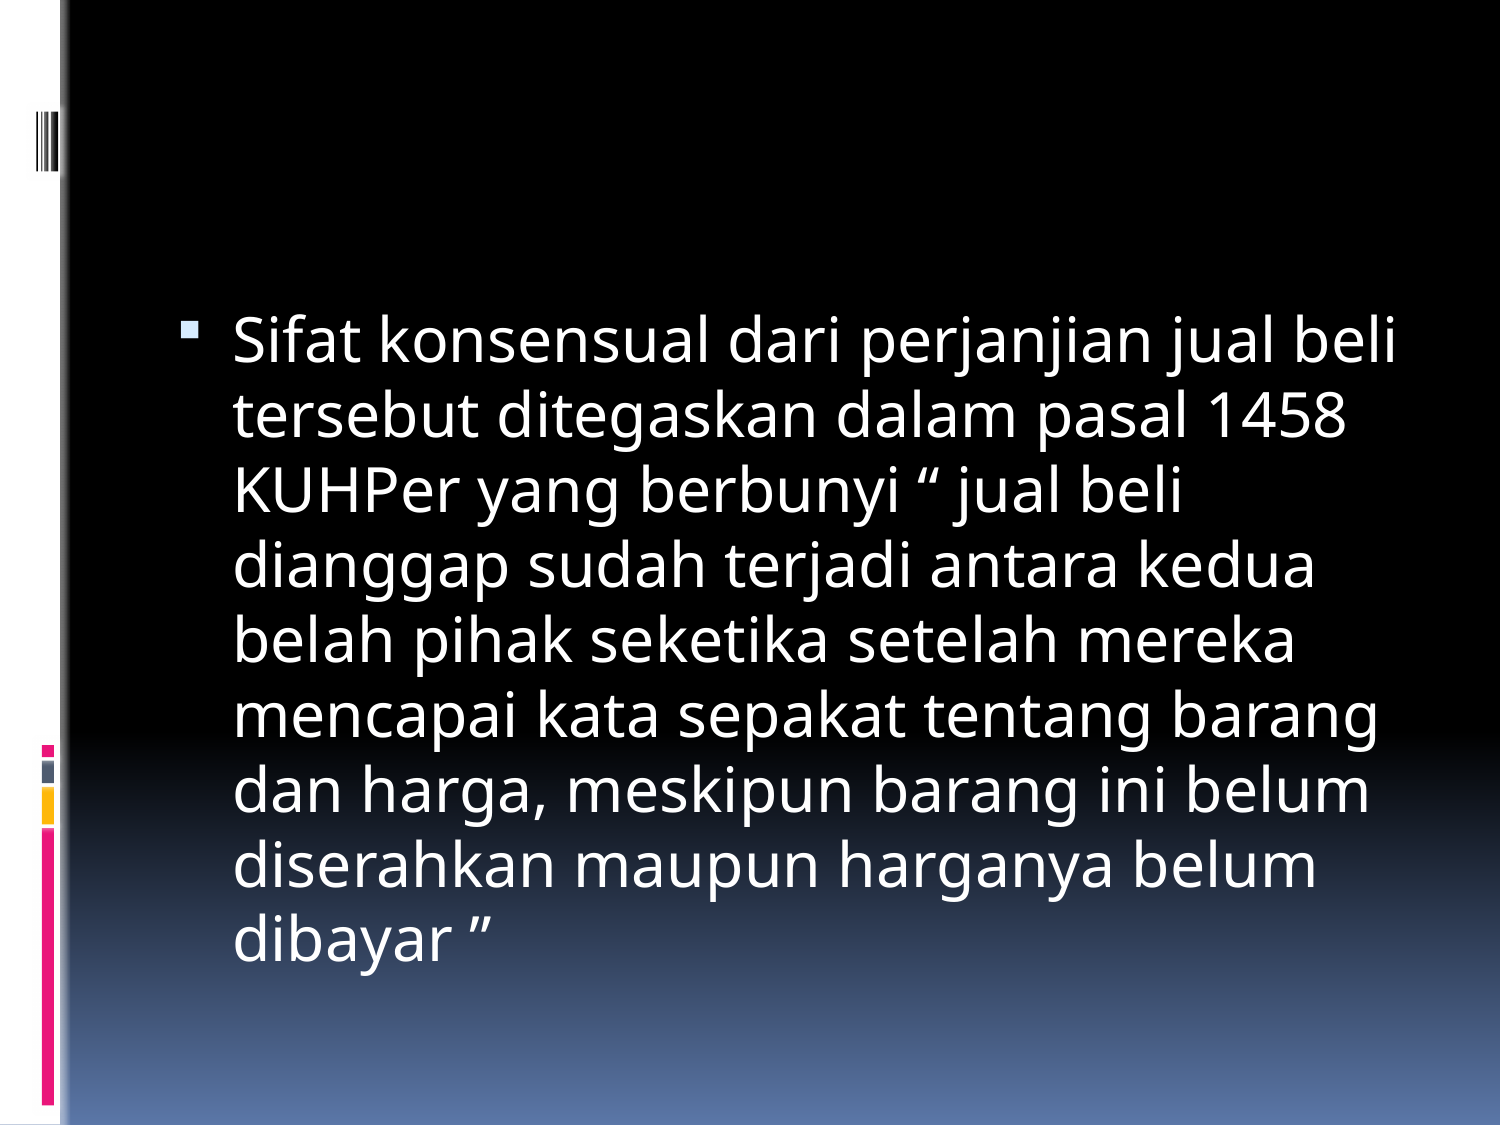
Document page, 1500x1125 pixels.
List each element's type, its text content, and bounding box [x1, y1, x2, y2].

list Sifat konsensual dari perjanjian jual beli tersebut ditegaskan dalam pasal 1458 KUHPer yang berbunyi “ jual beli dianggap sudah terjadi antara kedua belah pihak seketika setelah mereka mencapai kata sepakat tentang barang dan harga, meskipun barang ini belum diserahkan maupun harganya belum dibayar ” [150, 292, 1425, 1043]
